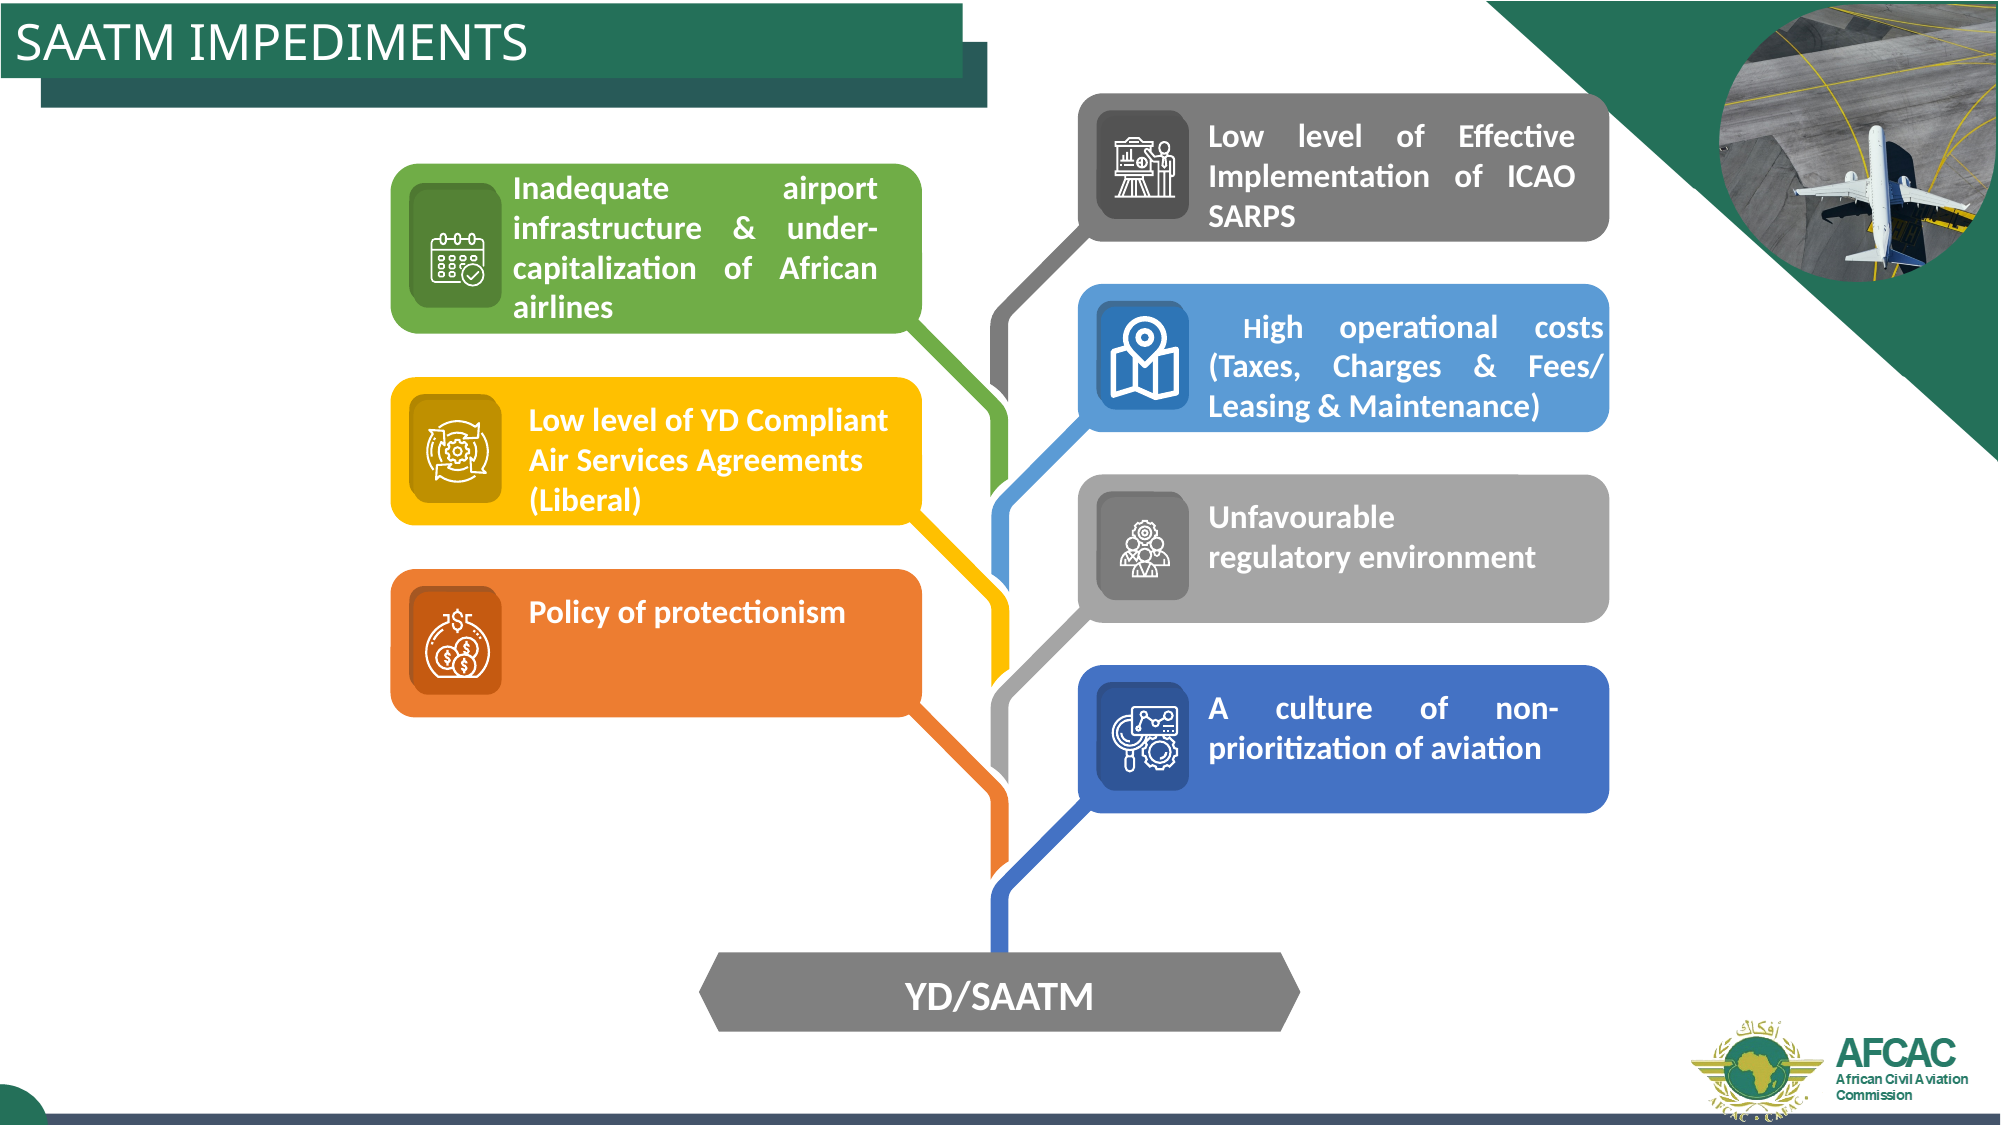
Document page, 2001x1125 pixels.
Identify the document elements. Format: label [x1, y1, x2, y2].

text_box [390, 377, 923, 526]
text_box [426, 420, 489, 483]
text_box [1111, 706, 1179, 773]
text_box [1119, 519, 1170, 578]
text_box [425, 608, 491, 678]
text_box [1077, 93, 1610, 242]
text_box [430, 232, 485, 287]
text_box [1077, 665, 1610, 814]
text_box [1102, 316, 1187, 401]
text_box [1114, 137, 1176, 198]
text_box [1077, 283, 1610, 433]
text_box [1077, 474, 1610, 623]
text_box [390, 569, 923, 718]
picture [0, 1, 1998, 1125]
text_box [390, 163, 923, 334]
